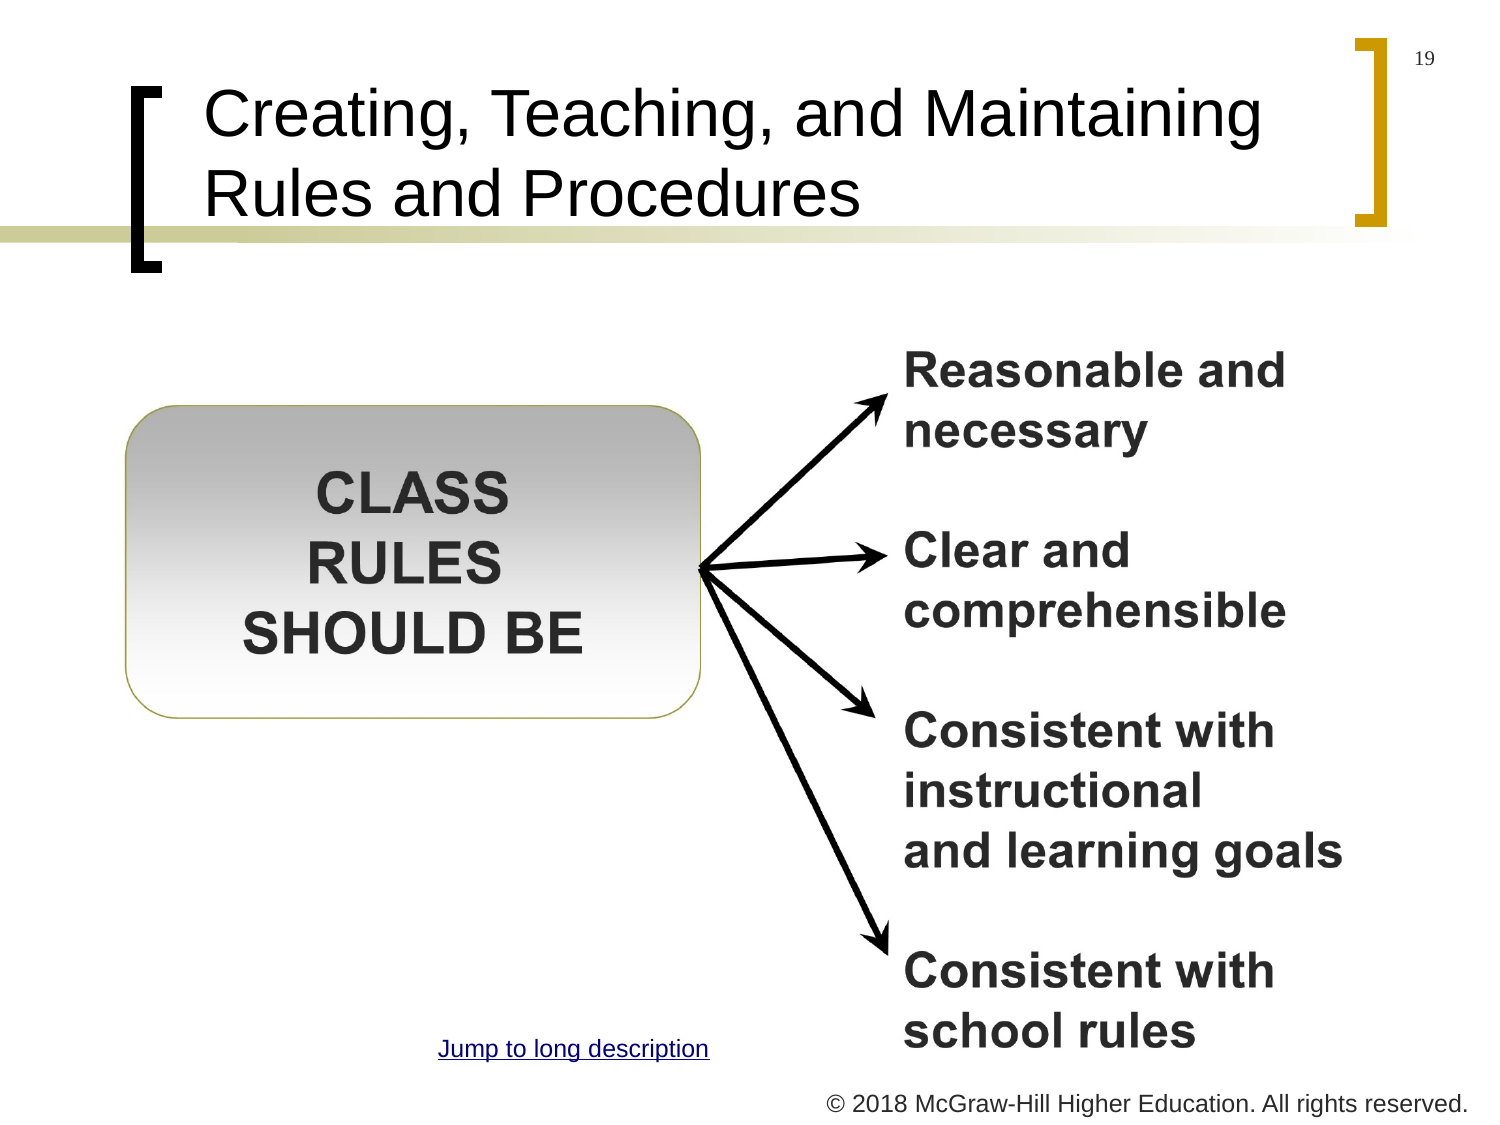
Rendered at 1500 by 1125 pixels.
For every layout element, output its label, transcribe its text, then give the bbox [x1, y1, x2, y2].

title Creating, Teaching, and Maintaining Rules and Procedures [188, 5, 1363, 238]
picture [87, 312, 1363, 1063]
